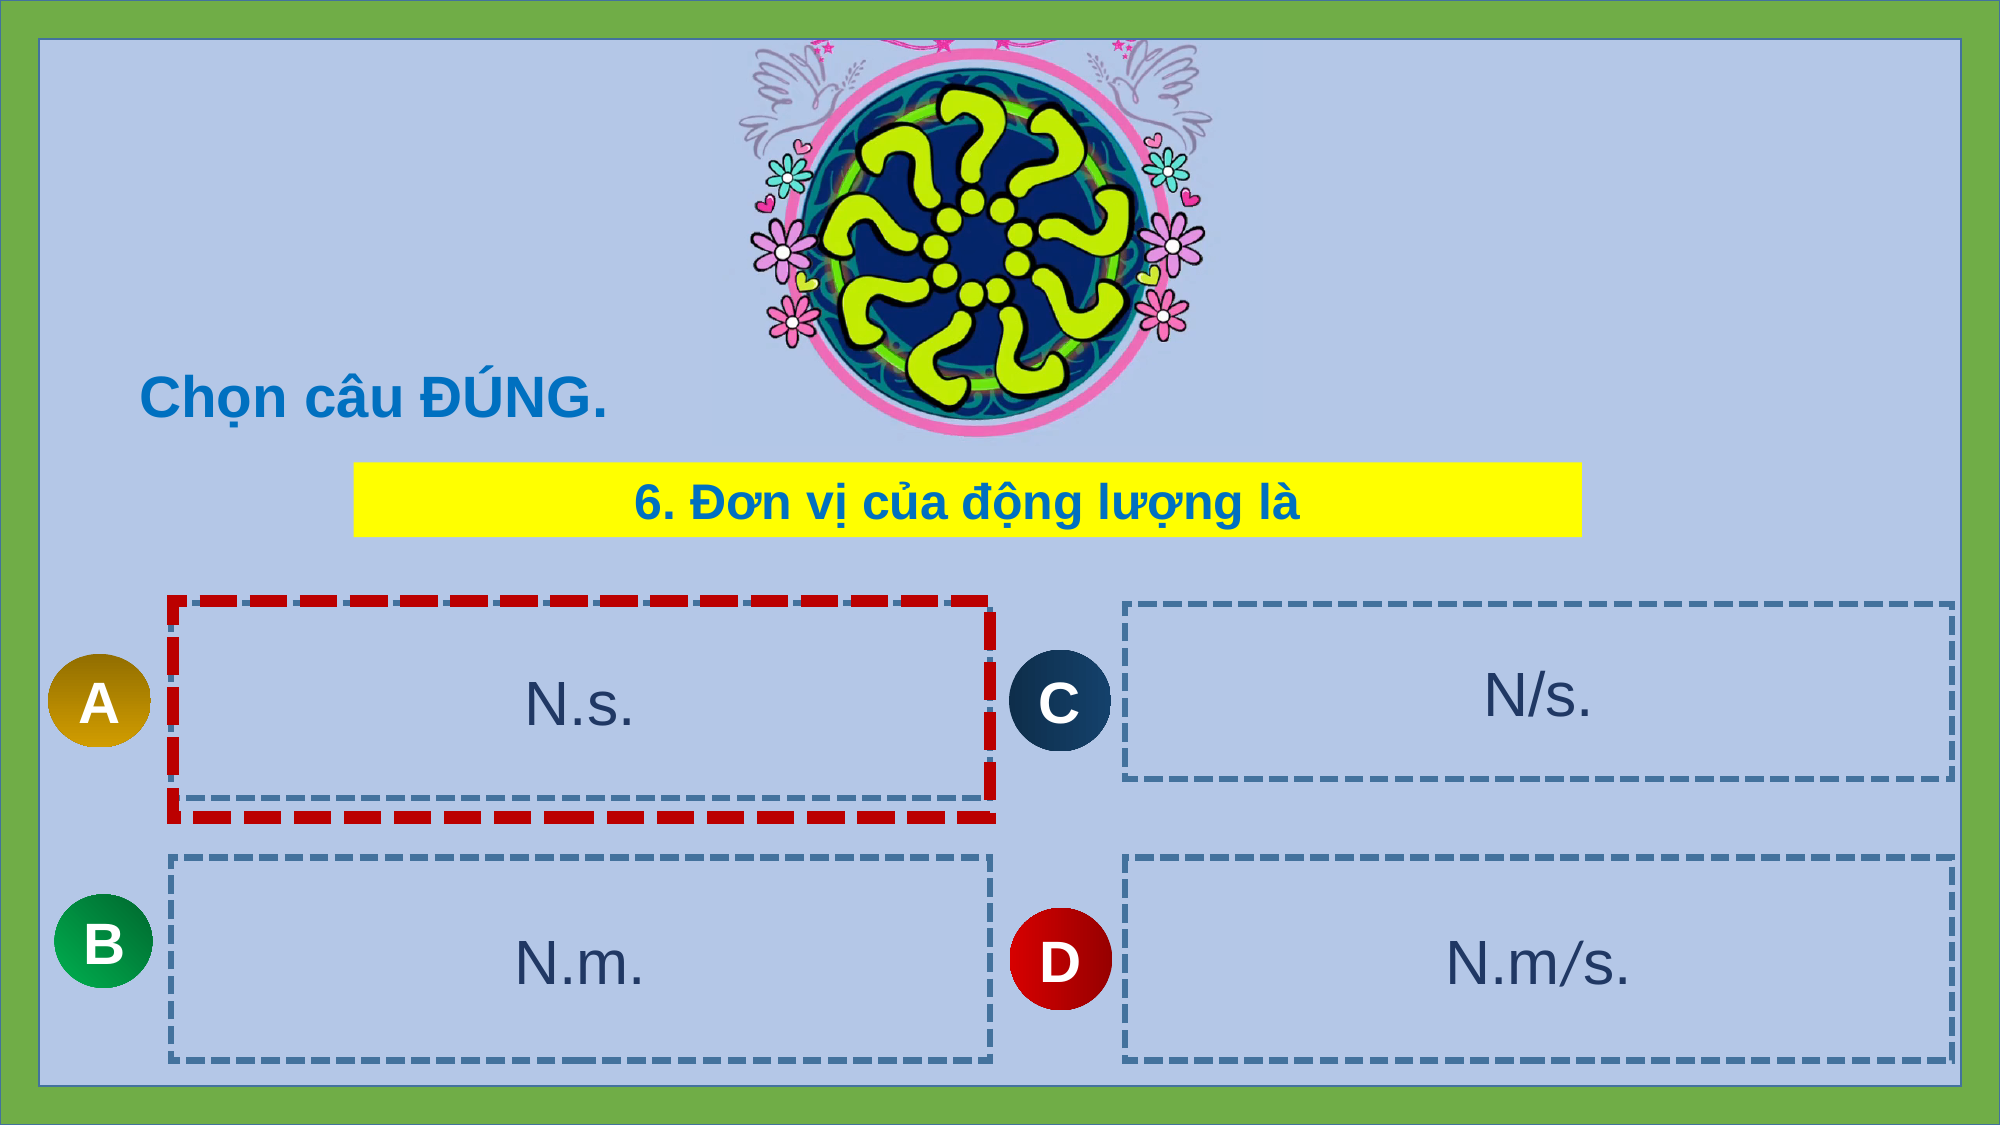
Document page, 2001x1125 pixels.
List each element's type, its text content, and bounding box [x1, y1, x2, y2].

text_box C [1009, 649, 1112, 752]
text_box 6. Đơn vị của động lượng là [353, 462, 1582, 538]
text_box Chọn câu ĐÚNG. [103, 351, 645, 437]
text_box A [48, 653, 151, 748]
text_box [173, 601, 990, 818]
text_box N.m. [170, 857, 990, 1061]
text_box D [1009, 908, 1113, 1011]
text_box [0, 0, 2000, 1125]
text_box N.m/s. [1125, 857, 1953, 1061]
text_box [711, 28, 1264, 447]
text_box B [54, 894, 153, 988]
text_box N/s. [1125, 604, 1953, 779]
